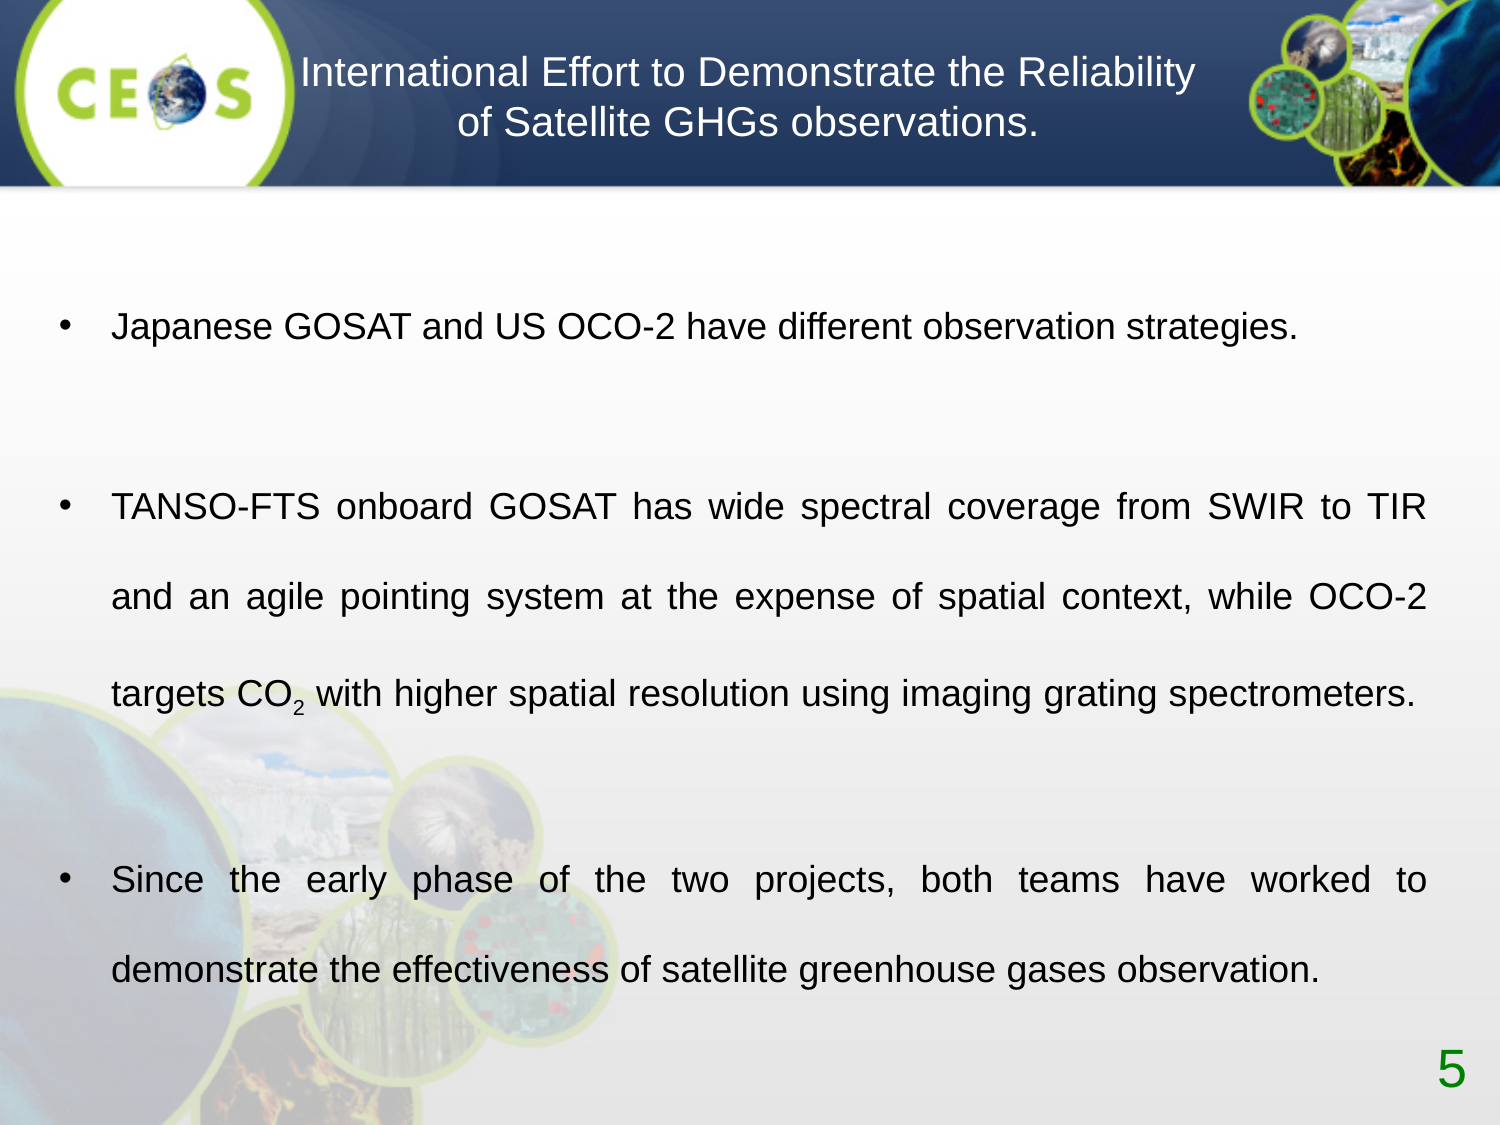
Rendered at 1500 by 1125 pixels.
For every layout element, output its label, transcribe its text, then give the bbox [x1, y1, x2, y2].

text_box Japanese GOSAT and US OCO-2 have different observation strategies. TANSO-FTS onboard GOSAT has wide spectral coverage from SWIR to TIR and an agile pointing system at the expense of spatial context, while OCO-2 targets CO2 with higher spatial resolution using imaging grating spectrometers. Since the early phase of the two projects, both teams have worked to demonstrate the effectiveness of satellite greenhouse gases observation. [44, 249, 1443, 997]
picture [0, 0, 1500, 1125]
text_box International Effort to Demonstrate the Reliability of Satellite GHGs observations. [249, 37, 1259, 153]
text_box 5 [1389, 1026, 1482, 1078]
